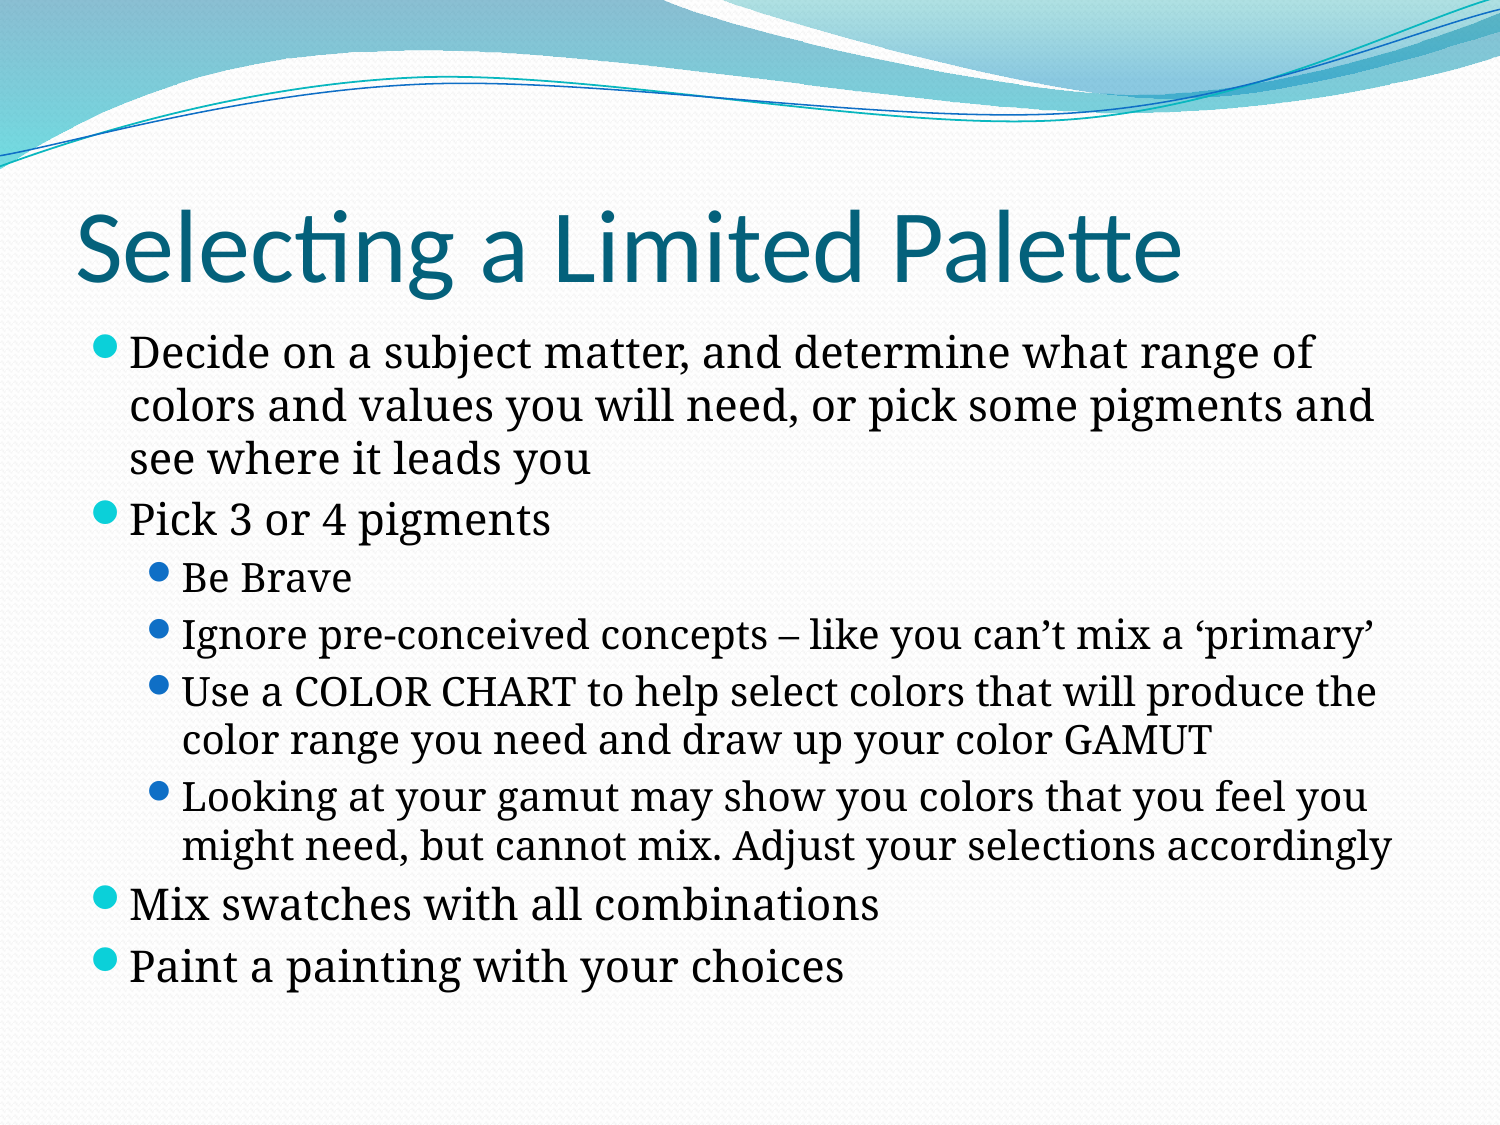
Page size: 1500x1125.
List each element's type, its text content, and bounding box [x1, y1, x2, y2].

list Decide on a subject matter, and determine what range of colors and values you will need, or pick some pigments and see where it leads you Pick 3 or 4 pigments Be Brave Ignore pre-conceived concepts – like you can’t mix a ‘primary’ Use a COLOR CHART to help select colors that will produce the color range you need and draw up your color GAMUT Looking at your gamut may show you colors that you feel you might need, but cannot mix. Adjust your selections accordingly Mix swatches with all combinations Paint a painting with your choices [75, 317, 1425, 1038]
title Selecting a Limited Palette [75, 115, 1425, 303]
